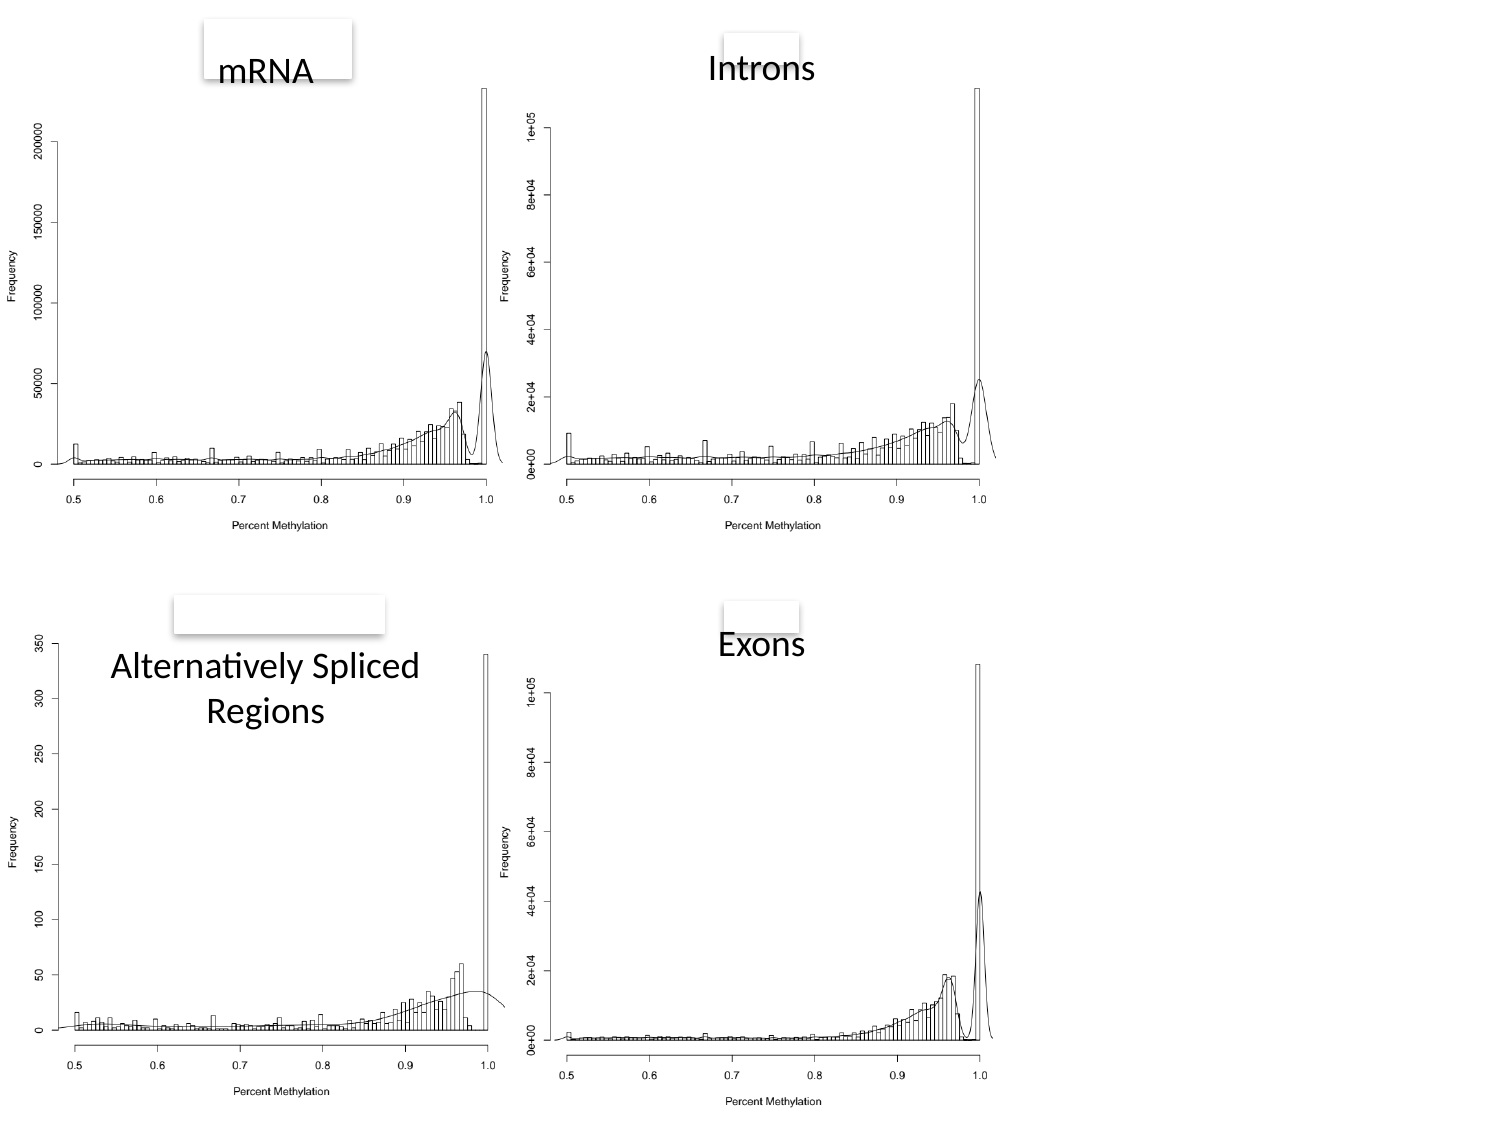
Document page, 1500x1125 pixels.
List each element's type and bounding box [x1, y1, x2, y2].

picture [4, 585, 1023, 1121]
picture [2, 19, 1022, 545]
